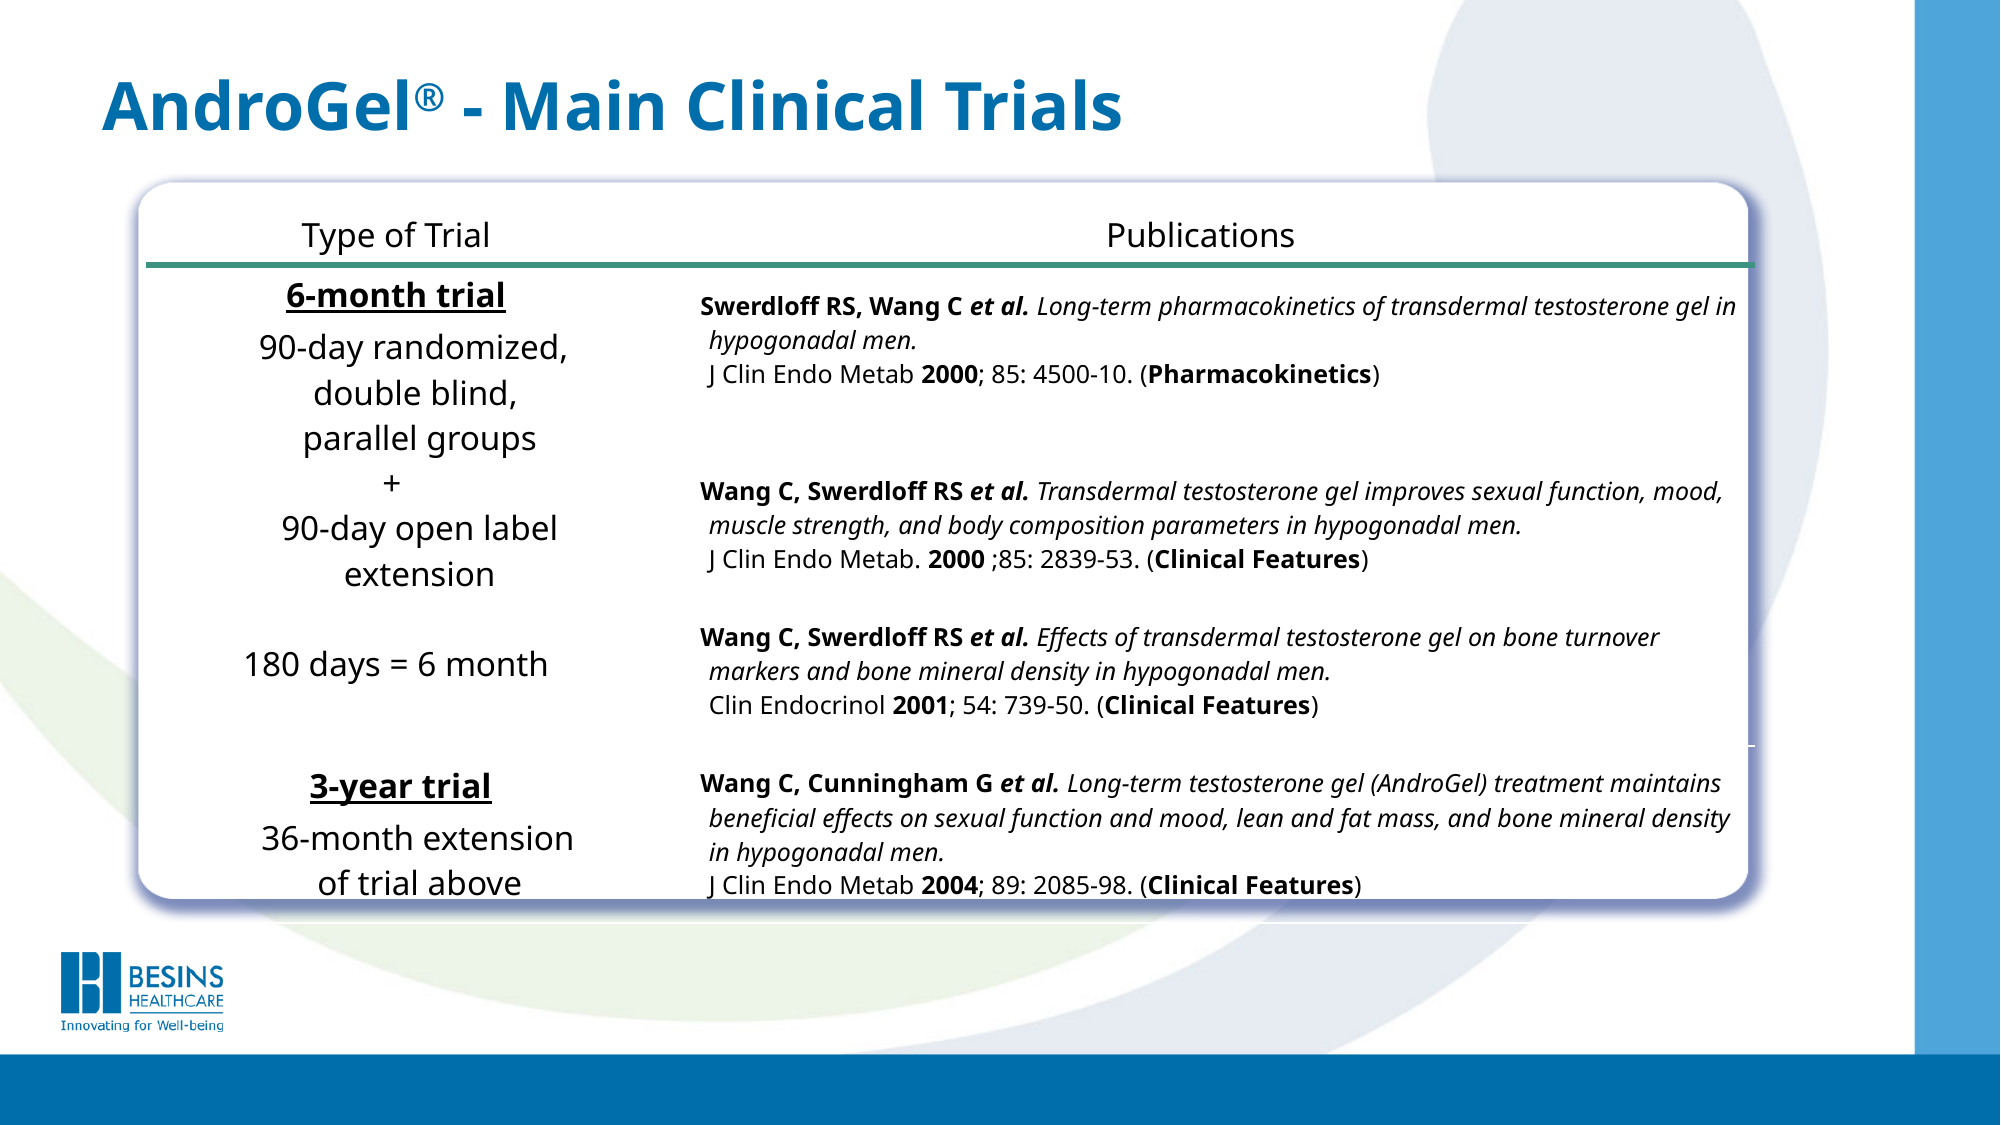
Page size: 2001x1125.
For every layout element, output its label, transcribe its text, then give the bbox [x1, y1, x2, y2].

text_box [99, 157, 1817, 951]
title AndroGel® - Main Clinical Trials [87, 50, 1836, 169]
picture [0, 0, 2000, 1125]
